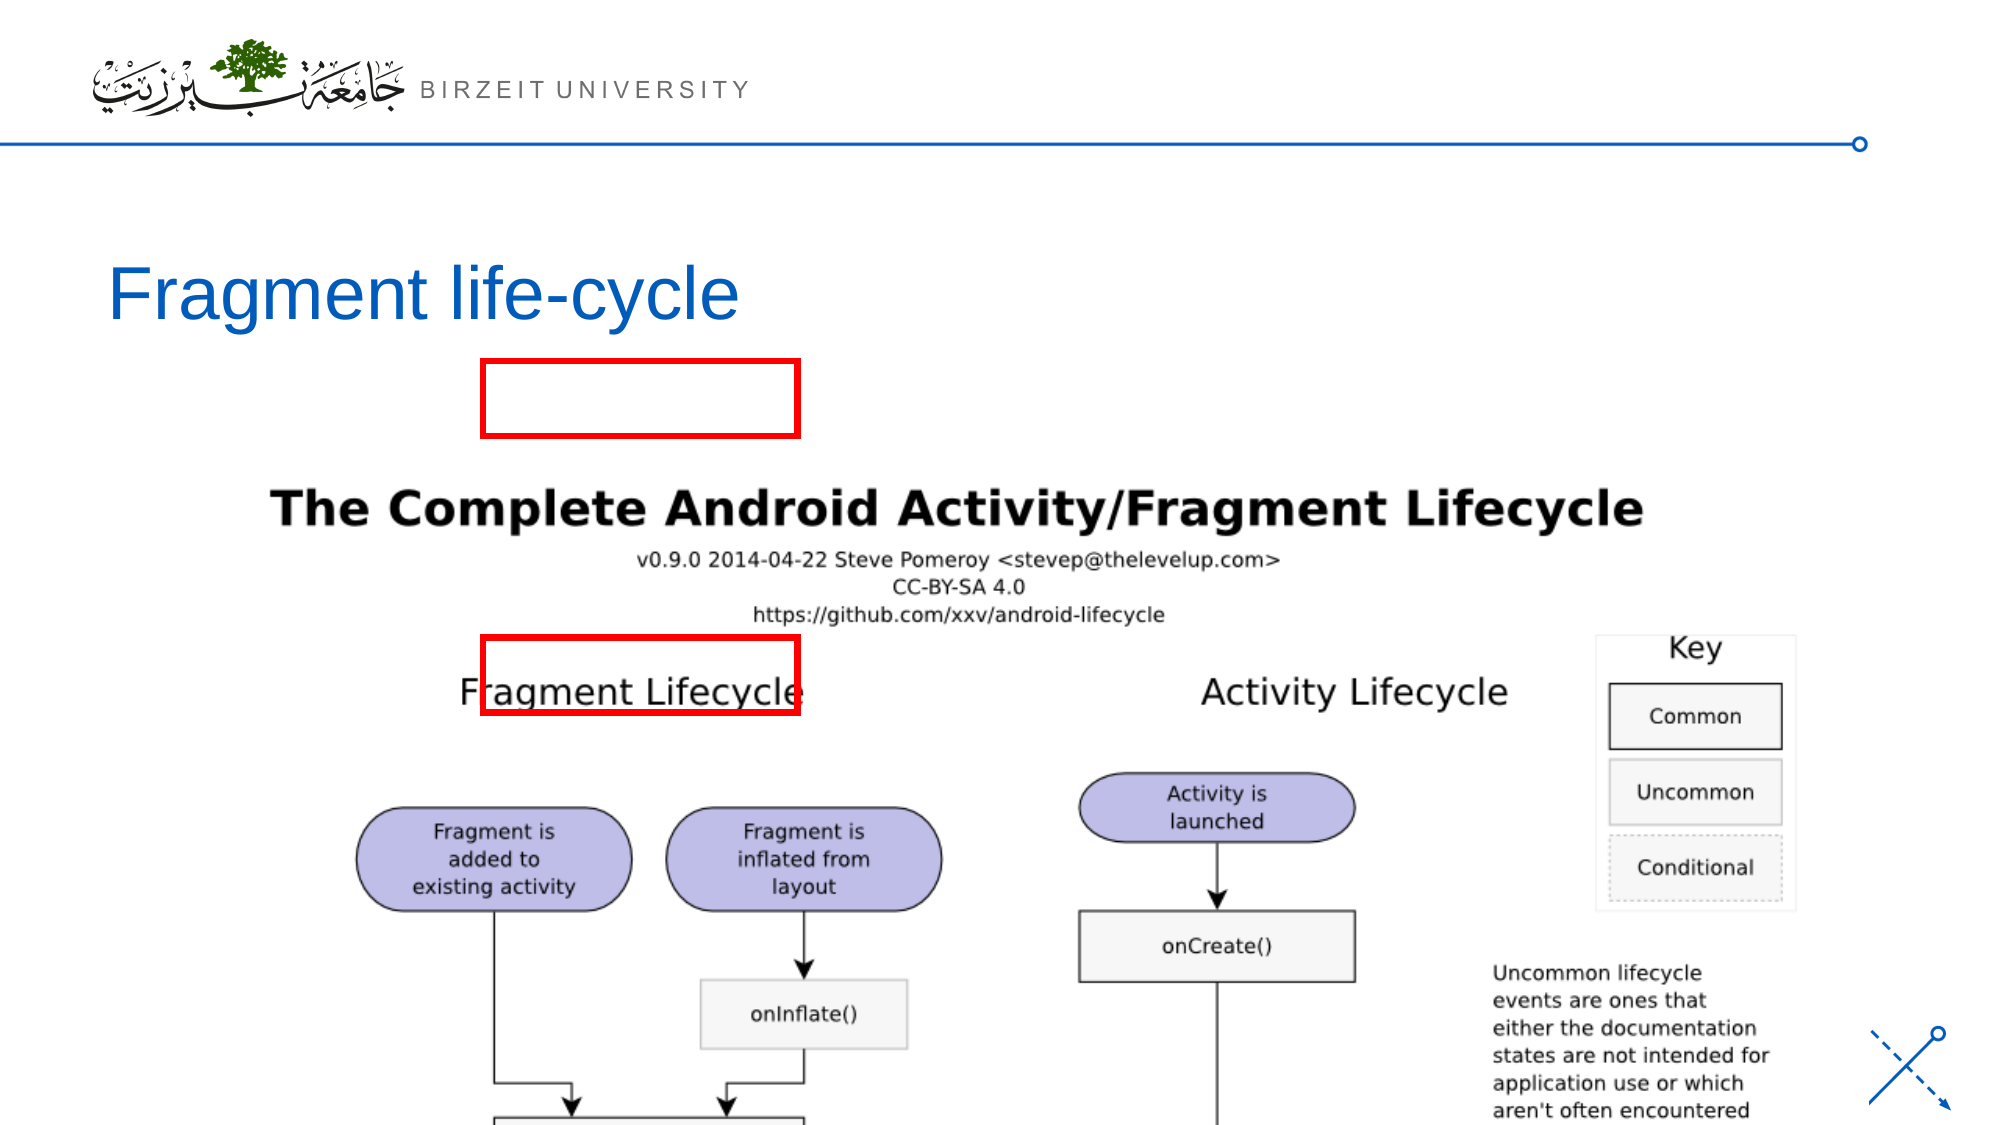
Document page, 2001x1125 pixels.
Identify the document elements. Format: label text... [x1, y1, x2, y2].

picture [0, 0, 2001, 1125]
text_box [482, 360, 799, 437]
title Fragment life-cycle [93, 246, 1234, 343]
